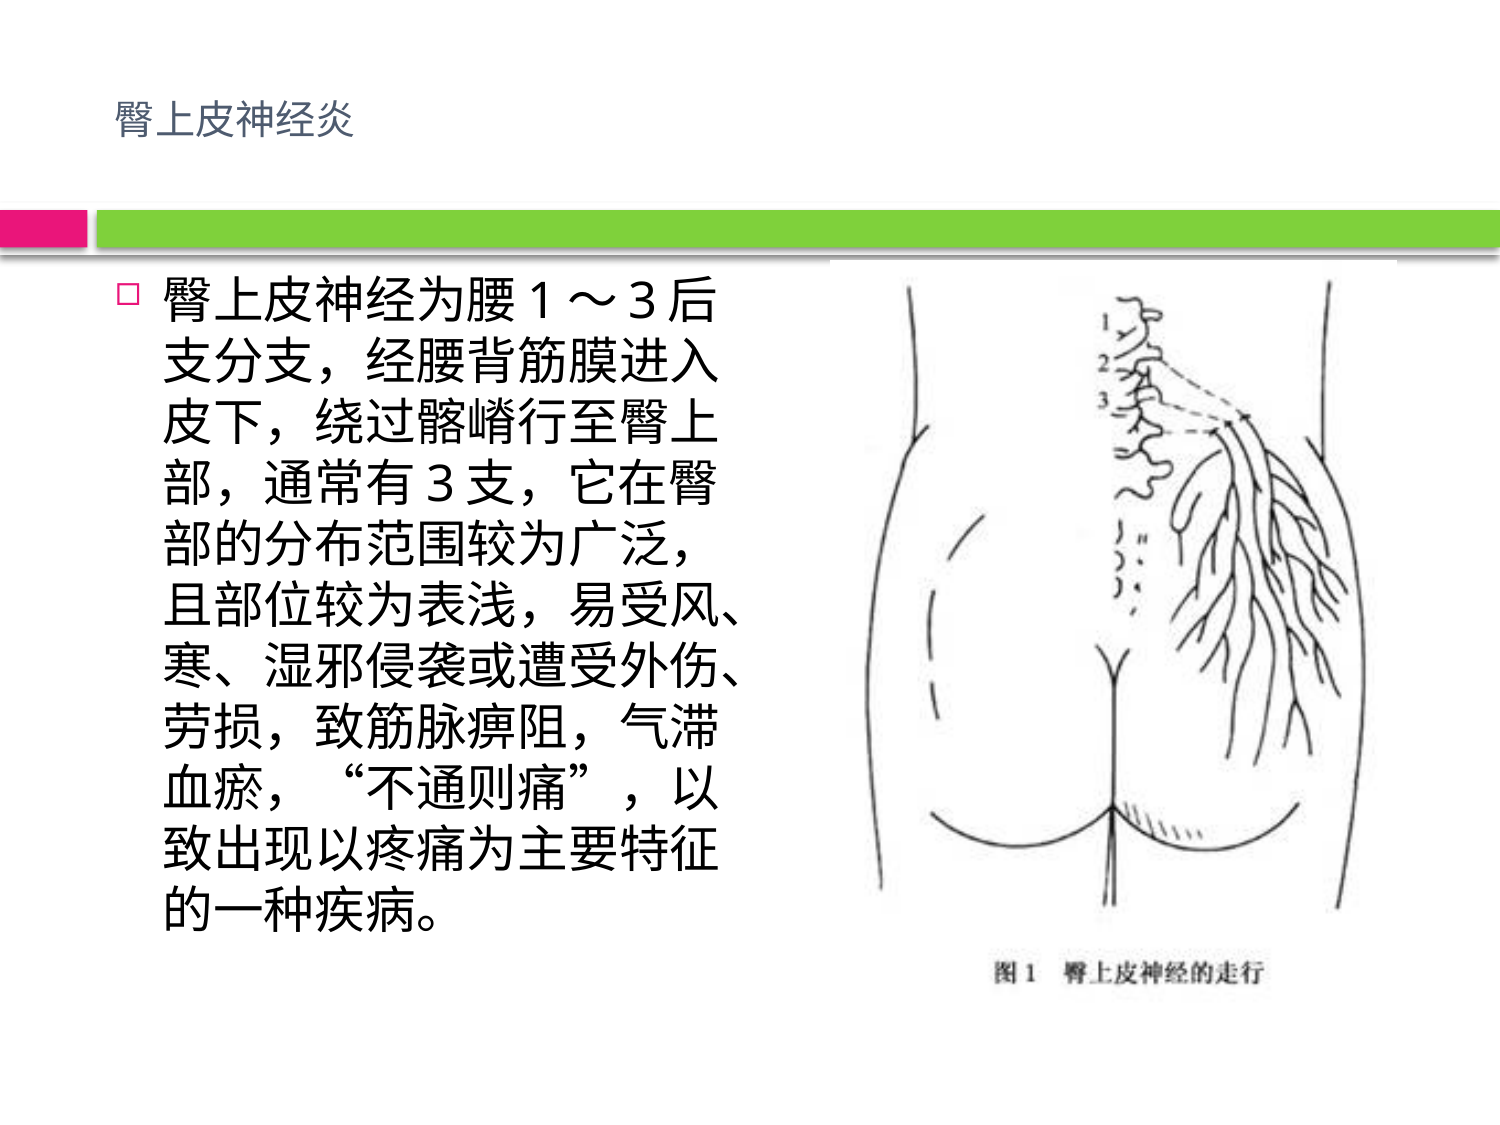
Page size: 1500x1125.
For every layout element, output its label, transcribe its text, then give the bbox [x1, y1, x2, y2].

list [794, 260, 1433, 1011]
list 臀上皮神经为腰1～3后支分支，经腰背筋膜进入皮下，绕过髂嵴行至臀上部，通常有3支，它在臀部的分布范围较为广泛，且部位较为表浅，易受风、寒、湿邪侵袭或遭受外伤、劳损，致筋脉痹阻，气滞血瘀，“不通则痛”，以致出现以疼痛为主要特征的一种疾病。 [99, 260, 738, 1011]
title 臀上皮神经炎 [99, 37, 1438, 200]
